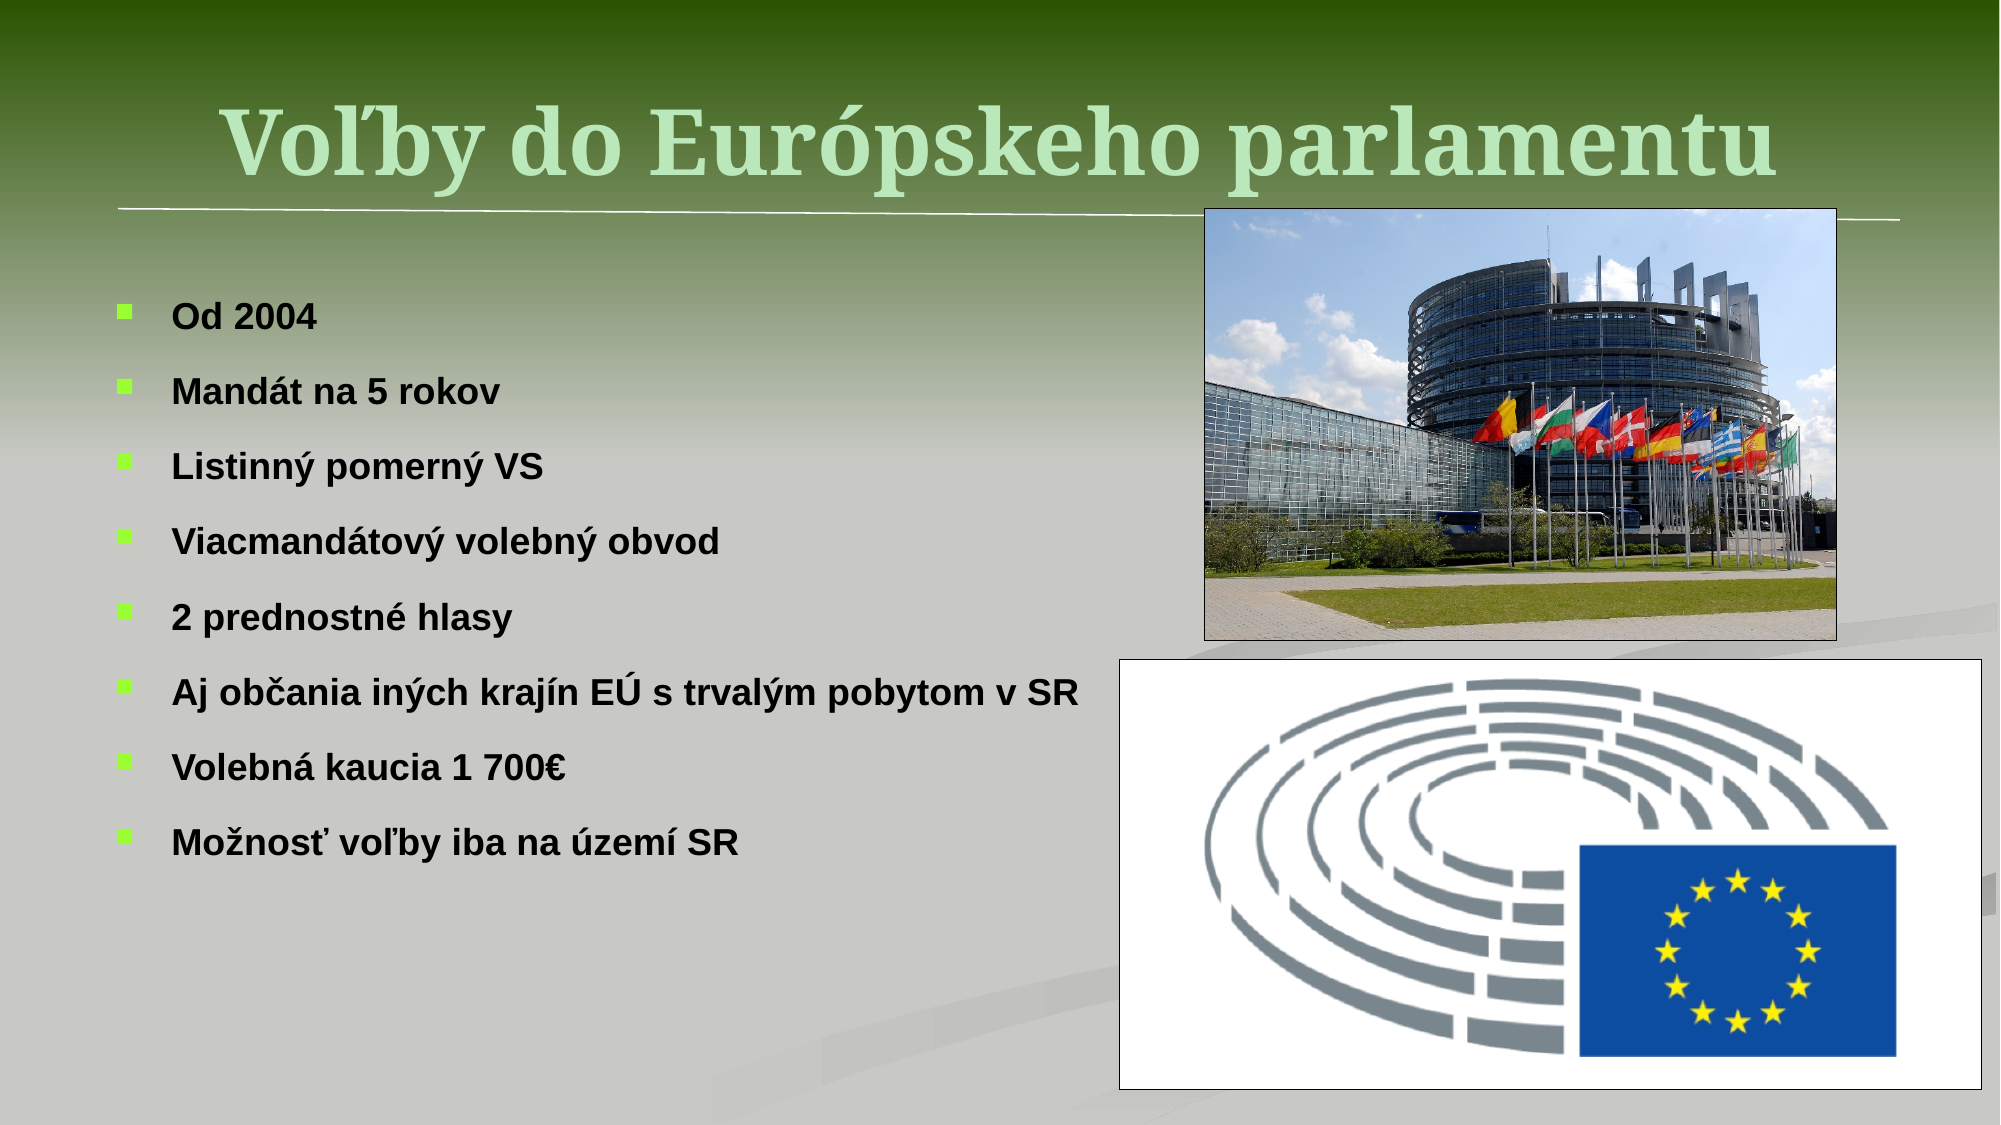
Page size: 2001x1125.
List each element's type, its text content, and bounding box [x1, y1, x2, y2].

picture [1119, 658, 1982, 1091]
list Od 2004 Mandát na 5 rokov Listinný pomerný VS Viacmandátový volebný obvod 2 prednostné hlasy Aj občania iných krajín EÚ s trvalým pobytom v SR Volebná kaucia 1 700€ Možnosť voľby iba na území SR [99, 262, 1901, 1006]
title Voľby do Európskeho parlamentu [99, 44, 1901, 233]
picture [1204, 208, 1837, 641]
